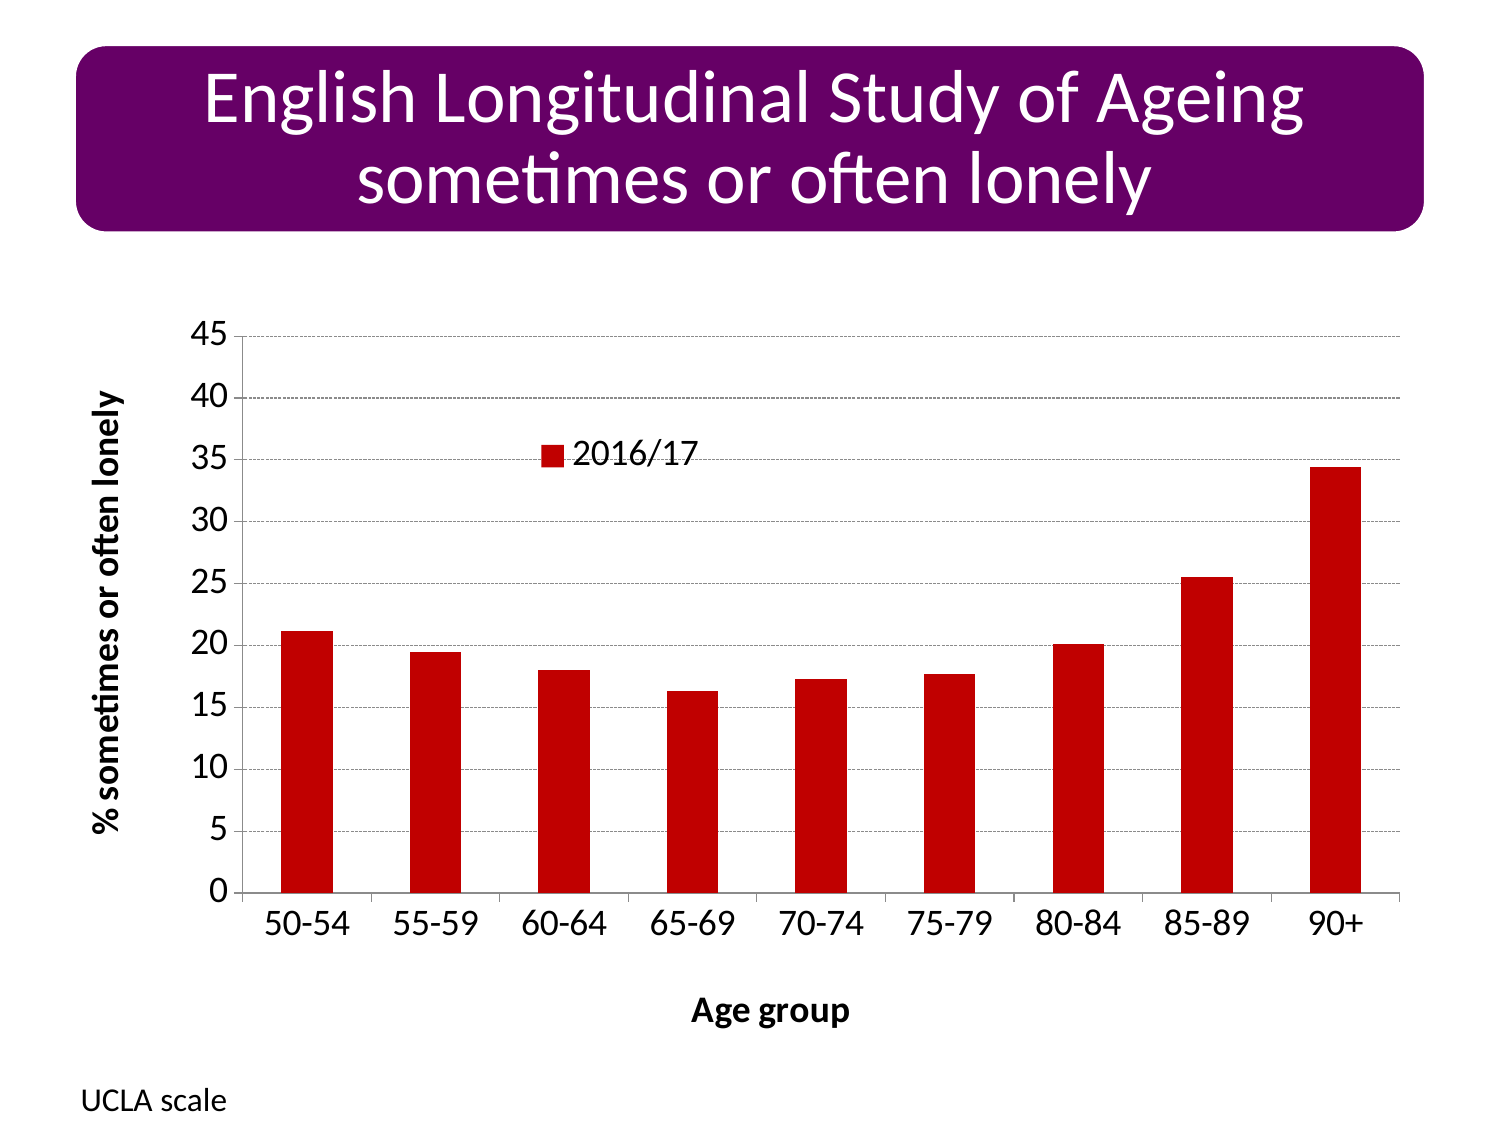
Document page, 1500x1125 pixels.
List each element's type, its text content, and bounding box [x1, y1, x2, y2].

text_box UCLA scale [65, 1070, 243, 1125]
chart [76, 302, 1427, 1046]
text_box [74, 45, 1425, 233]
